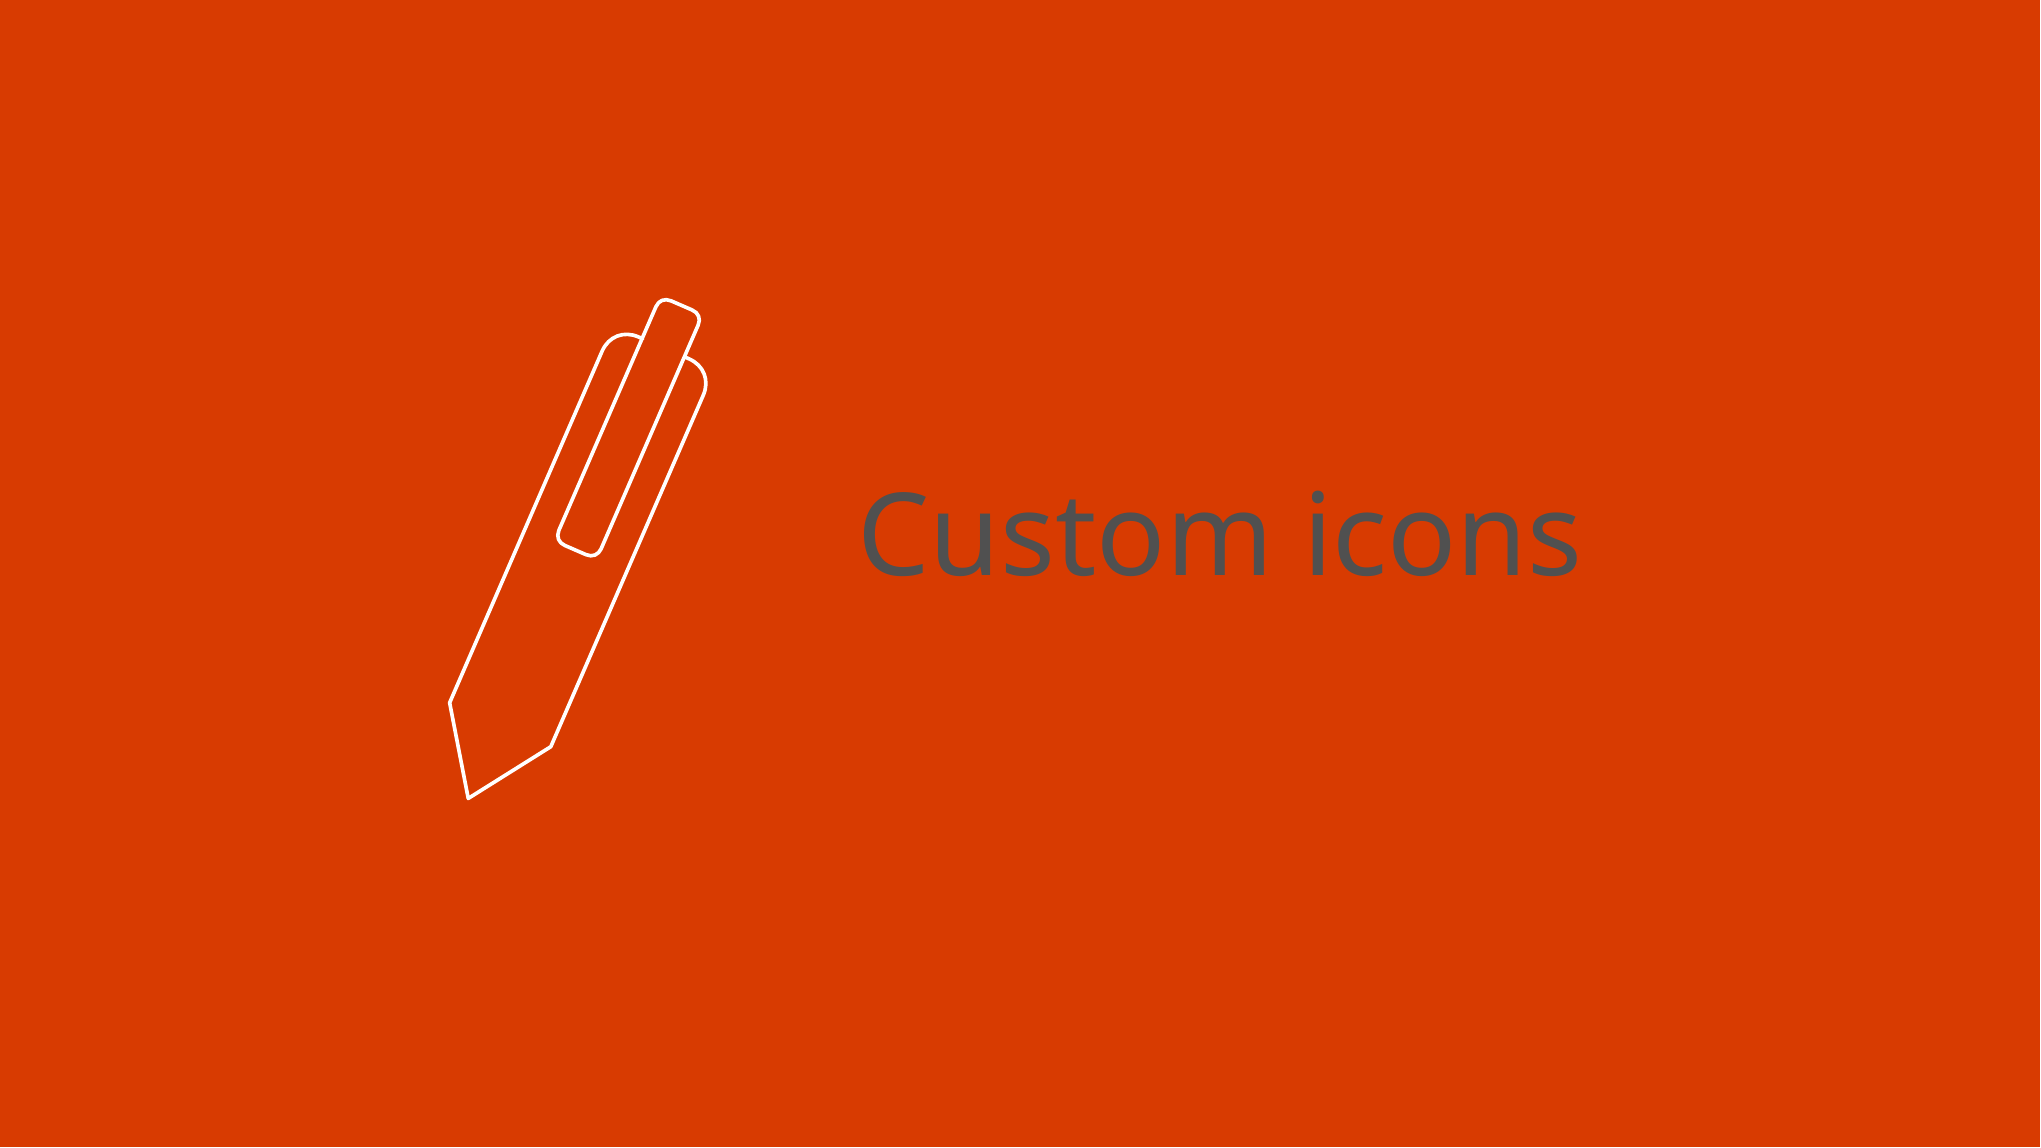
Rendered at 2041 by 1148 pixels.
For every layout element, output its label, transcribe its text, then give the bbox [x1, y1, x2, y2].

text_box Custom icons [857, 460, 1918, 599]
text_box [519, 283, 631, 821]
